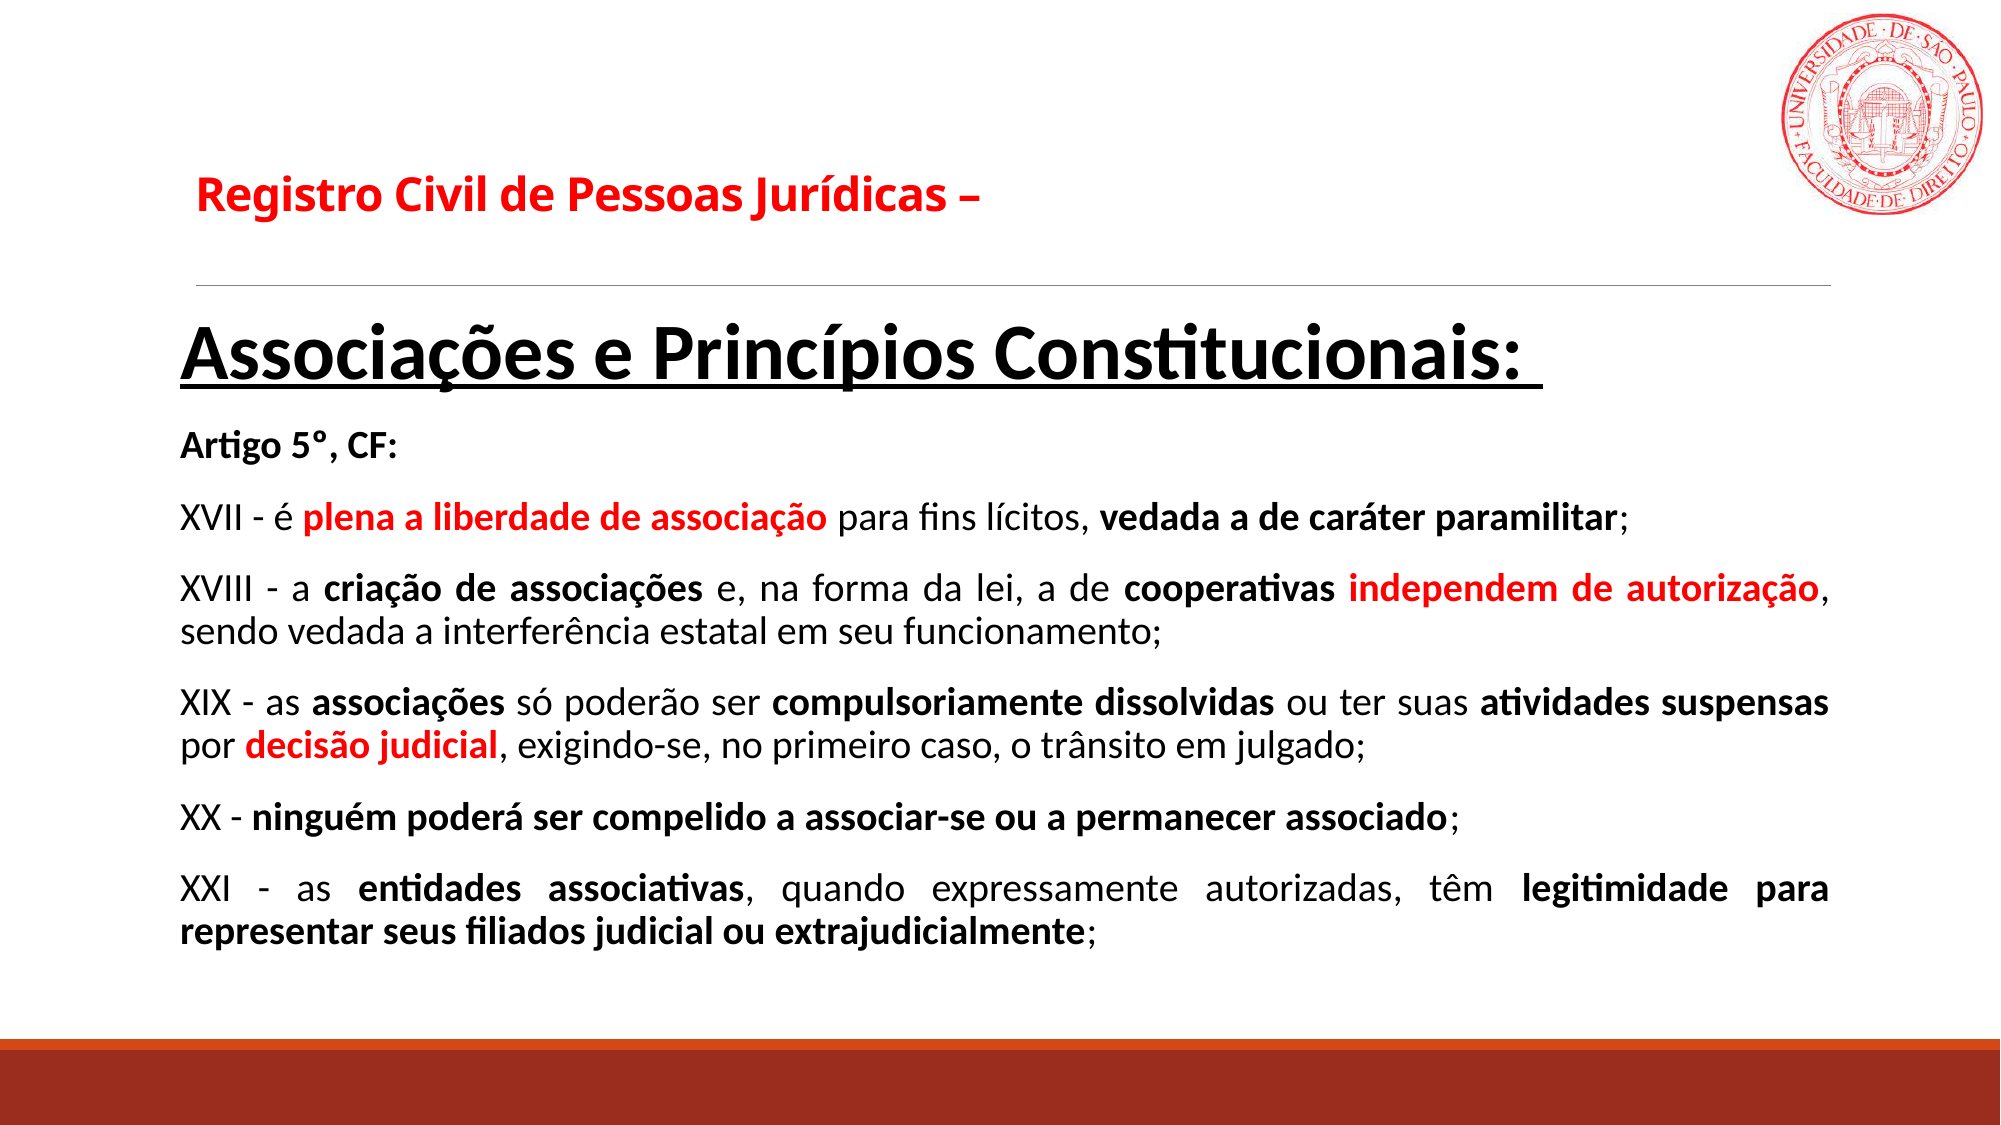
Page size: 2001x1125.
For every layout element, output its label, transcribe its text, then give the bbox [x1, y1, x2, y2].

list Associações e Princípios Constitucionais: ​ Artigo 5º, CF: XVII - é plena a liberdade de associação para fins lícitos, vedada a de caráter paramilitar; XVIII - a criação de associações e, na forma da lei, a de cooperativas independem de autorização, sendo vedada a interferência estatal em seu funcionamento; XIX - as associações só poderão ser compulsoriamente dissolvidas ou ter suas atividades suspensas por decisão judicial, exigindo-se, no primeiro caso, o trânsito em julgado; XX - ninguém poderá ser compelido a associar-se ou a permanecer associado; XXI - as entidades associativas, quando expressamente autorizadas, têm legitimidade para representar seus filiados judicial ou extrajudicialmente; [180, 302, 1830, 963]
title Registro Civil de Pessoas Jurídicas – [180, 47, 1830, 285]
picture [1780, 12, 1983, 215]
